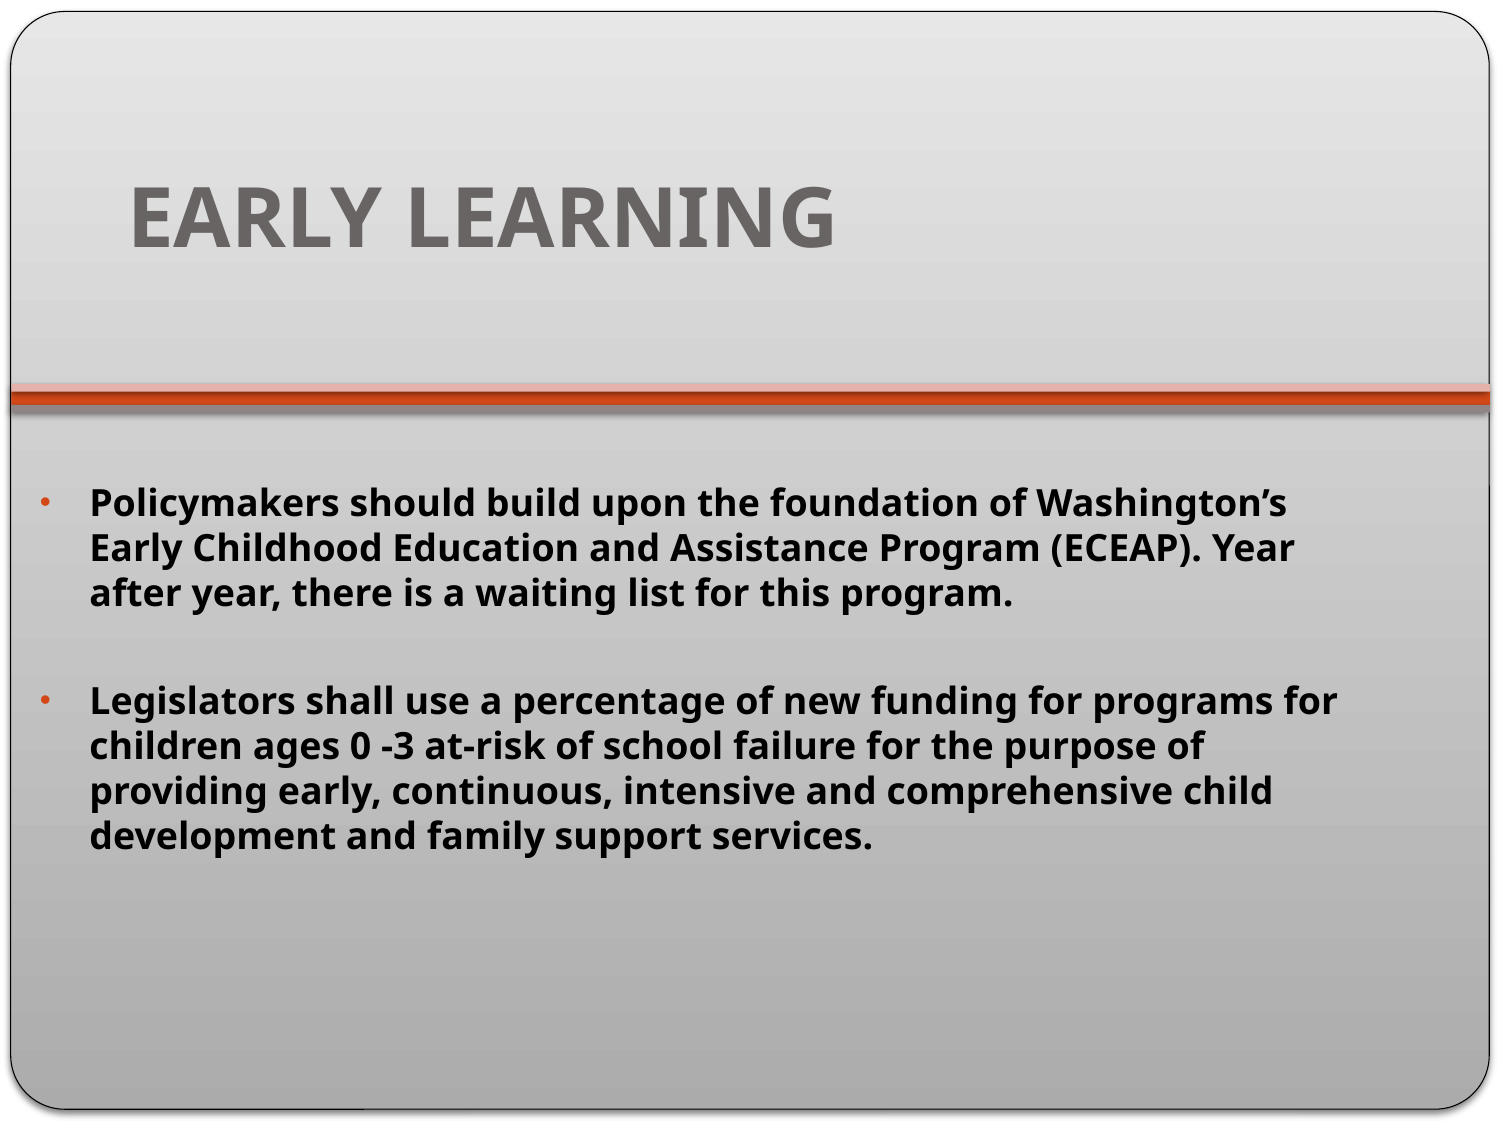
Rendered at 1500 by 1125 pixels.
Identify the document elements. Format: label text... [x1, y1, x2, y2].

title EARLY LEARNING [112, 149, 1388, 280]
list Policymakers should build upon the foundation of Washington’s Early Childhood Education and Assistance Program (ECEAP). Year after year, there is a waiting list for this program. Legislators shall use a percentage of new funding for programs for children ages 0 -3 at-risk of school failure for the purpose of providing early, continuous, intensive and comprehensive child development and family support services. [24, 417, 1394, 975]
